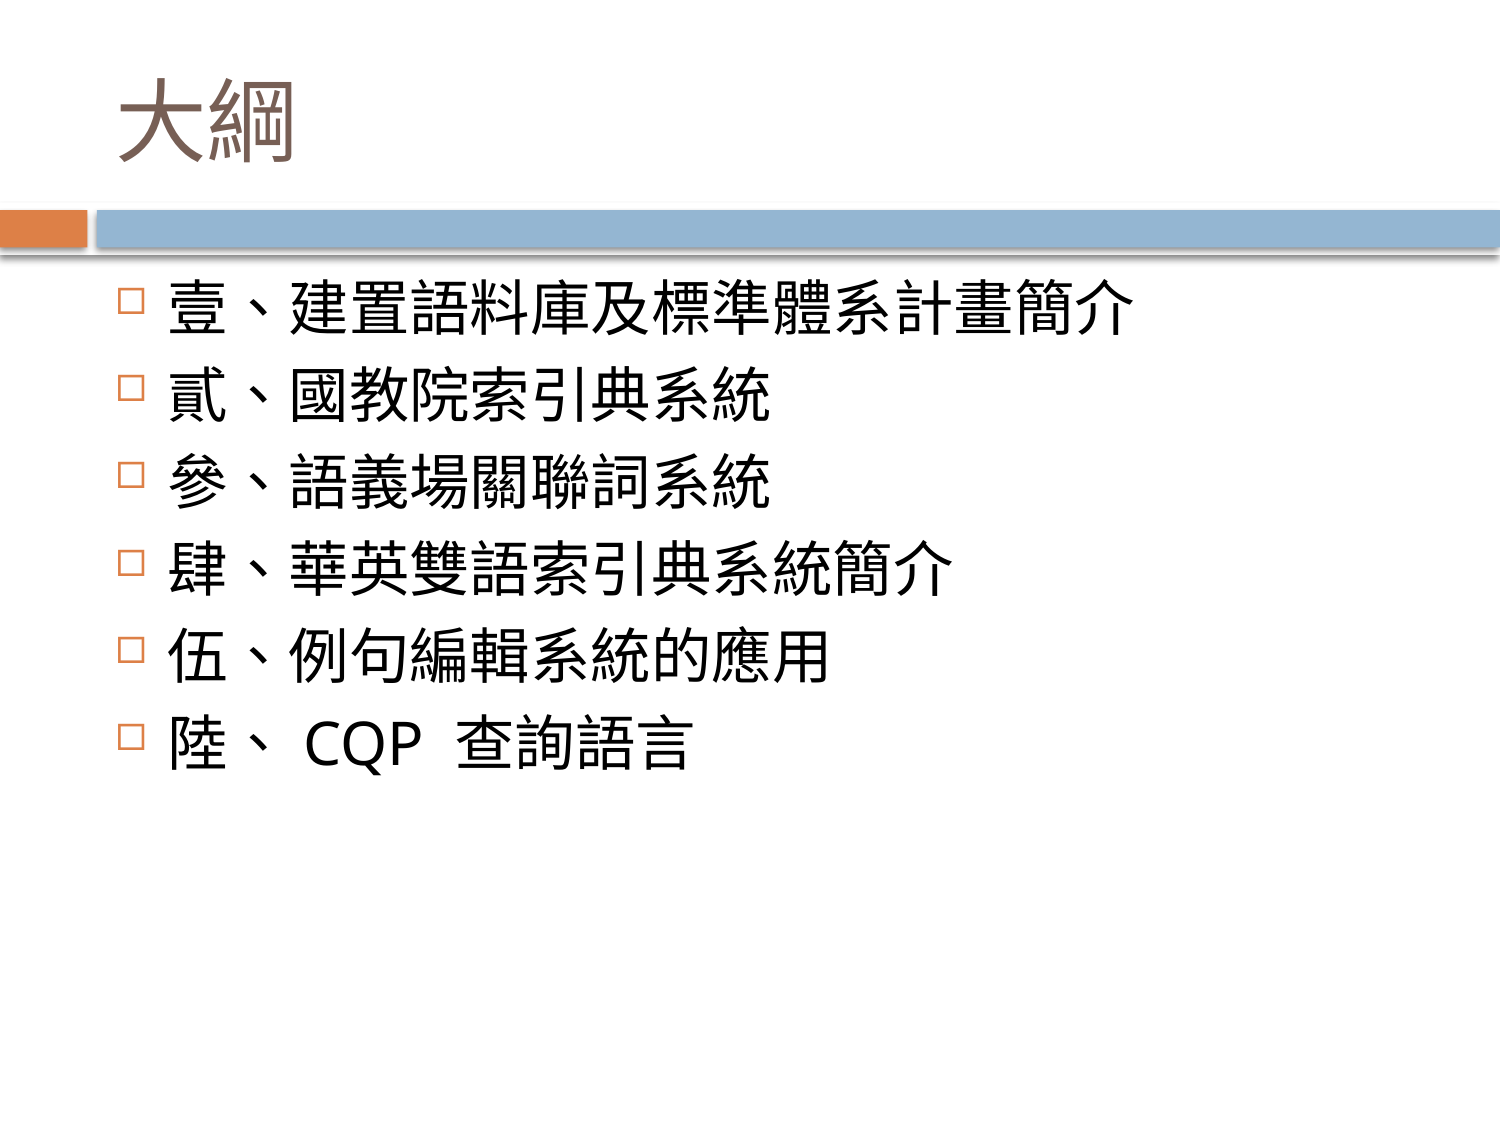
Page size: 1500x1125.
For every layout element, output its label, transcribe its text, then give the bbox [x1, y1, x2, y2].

title 大綱 [100, 37, 1438, 200]
list 壹、建置語料庫及標準體系計畫簡介 貳、國教院索引典系統 參、語義場關聯詞系統 肆、華英雙語索引典系統簡介 伍、例句編輯系統的應用 陸、CQP 查詢語言 [100, 262, 1438, 1000]
